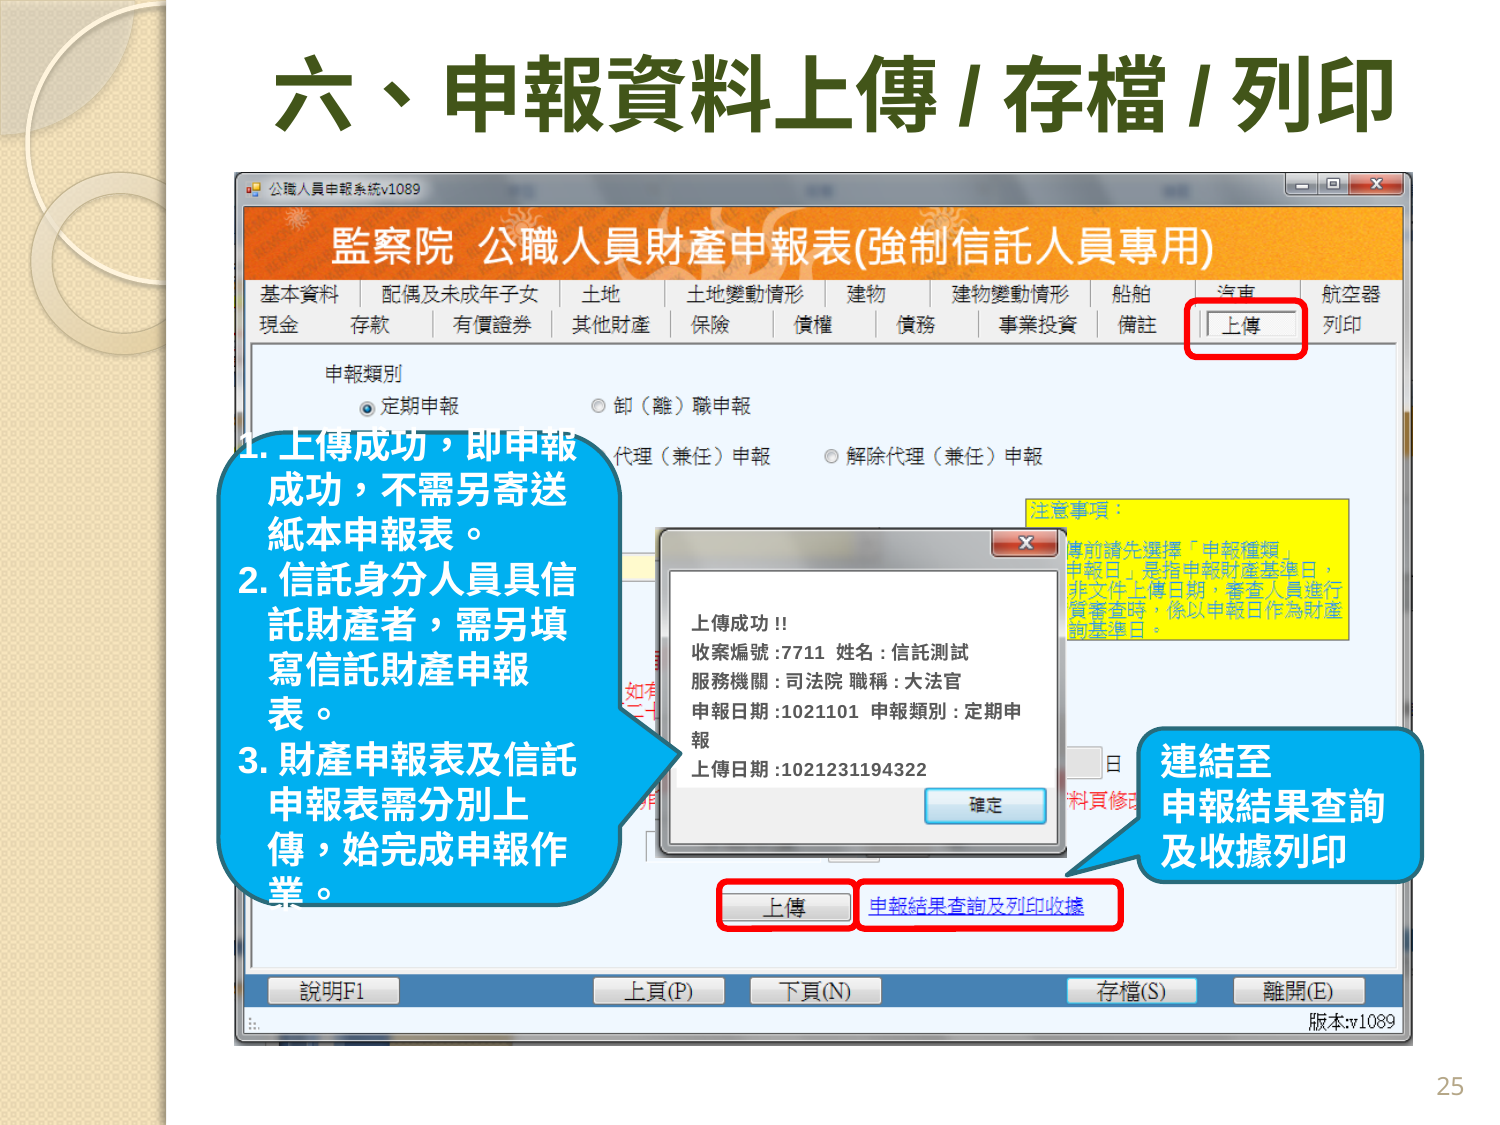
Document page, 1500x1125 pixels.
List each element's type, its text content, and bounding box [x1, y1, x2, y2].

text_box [348, 388, 380, 468]
slide_number 25 [1413, 1034, 1488, 1113]
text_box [655, 526, 1067, 859]
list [234, 172, 1413, 1047]
title 六、申報資料上傳/存檔/列印 [171, 0, 1500, 185]
text_box 1.上傳成功，即申報成功，不需另寄送紙本申報表。 2.信託身分人員具信託財產者，需另填寫信託財產申報表。 3.財產申報表及信託申報表需分別上傳，始完成申報作業。 [216, 462, 227, 875]
text_box 連結至 申報結果查詢 及收據列印 [1420, 739, 1425, 871]
